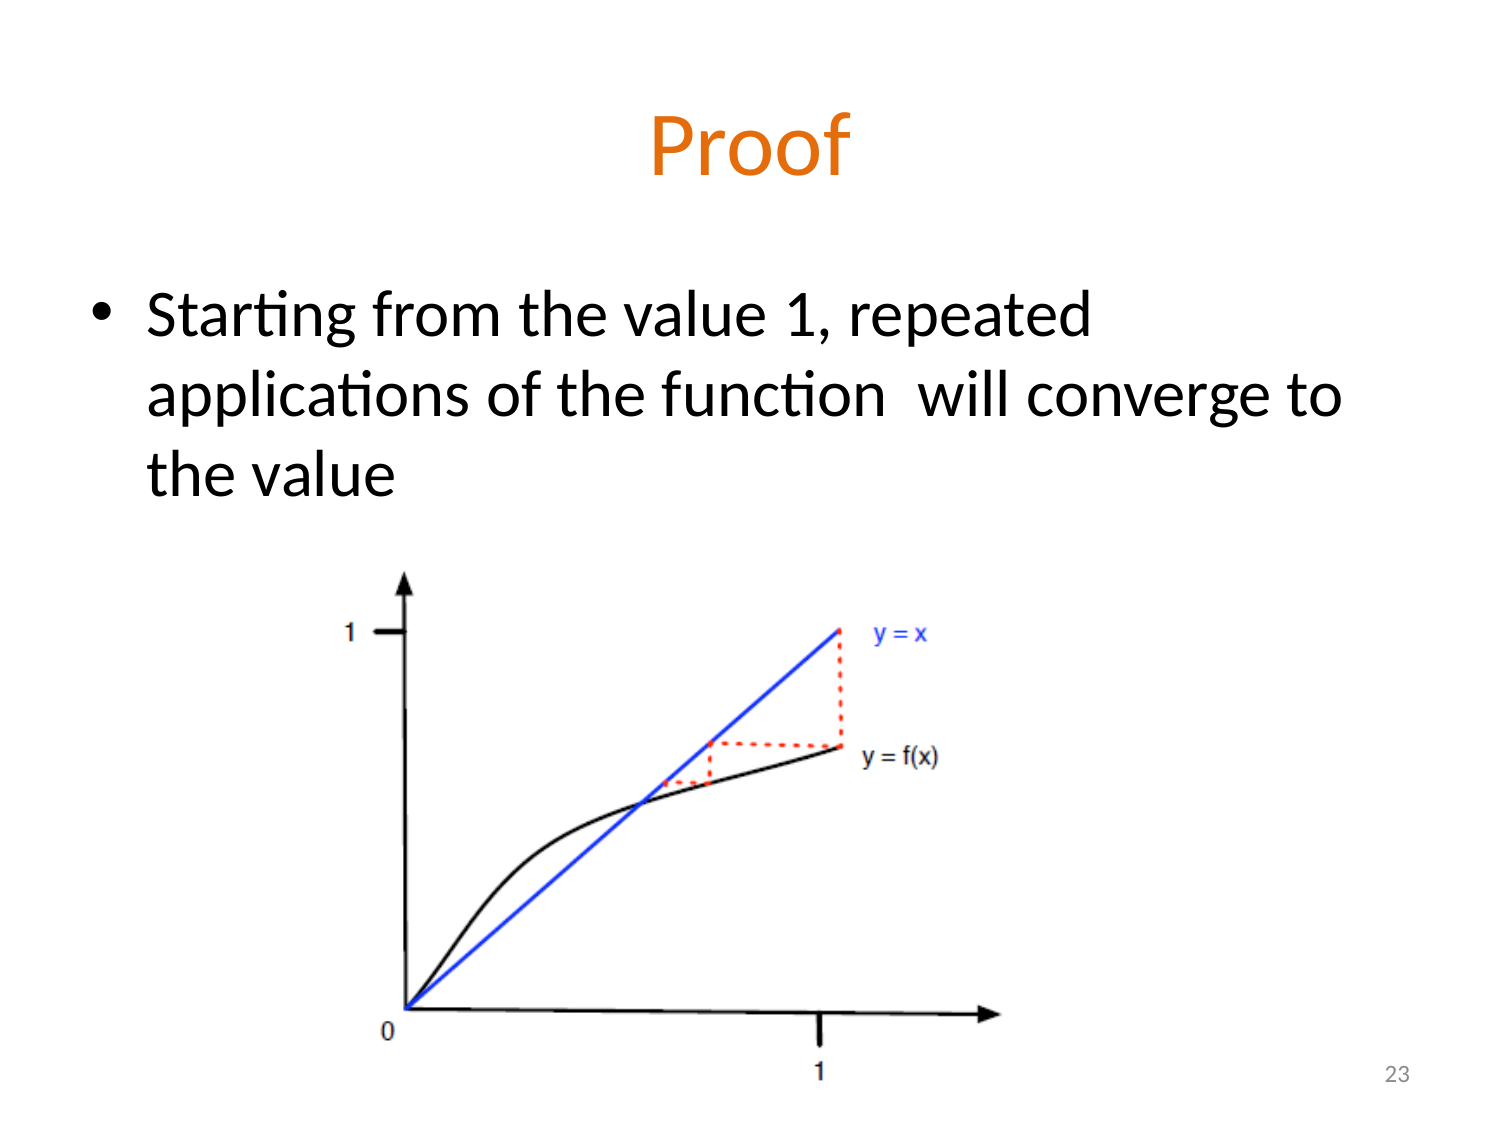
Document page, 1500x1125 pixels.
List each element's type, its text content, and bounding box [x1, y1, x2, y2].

title Proof [75, 45, 1425, 233]
slide_number 23 [1113, 1042, 1425, 1103]
picture [312, 526, 1113, 1097]
